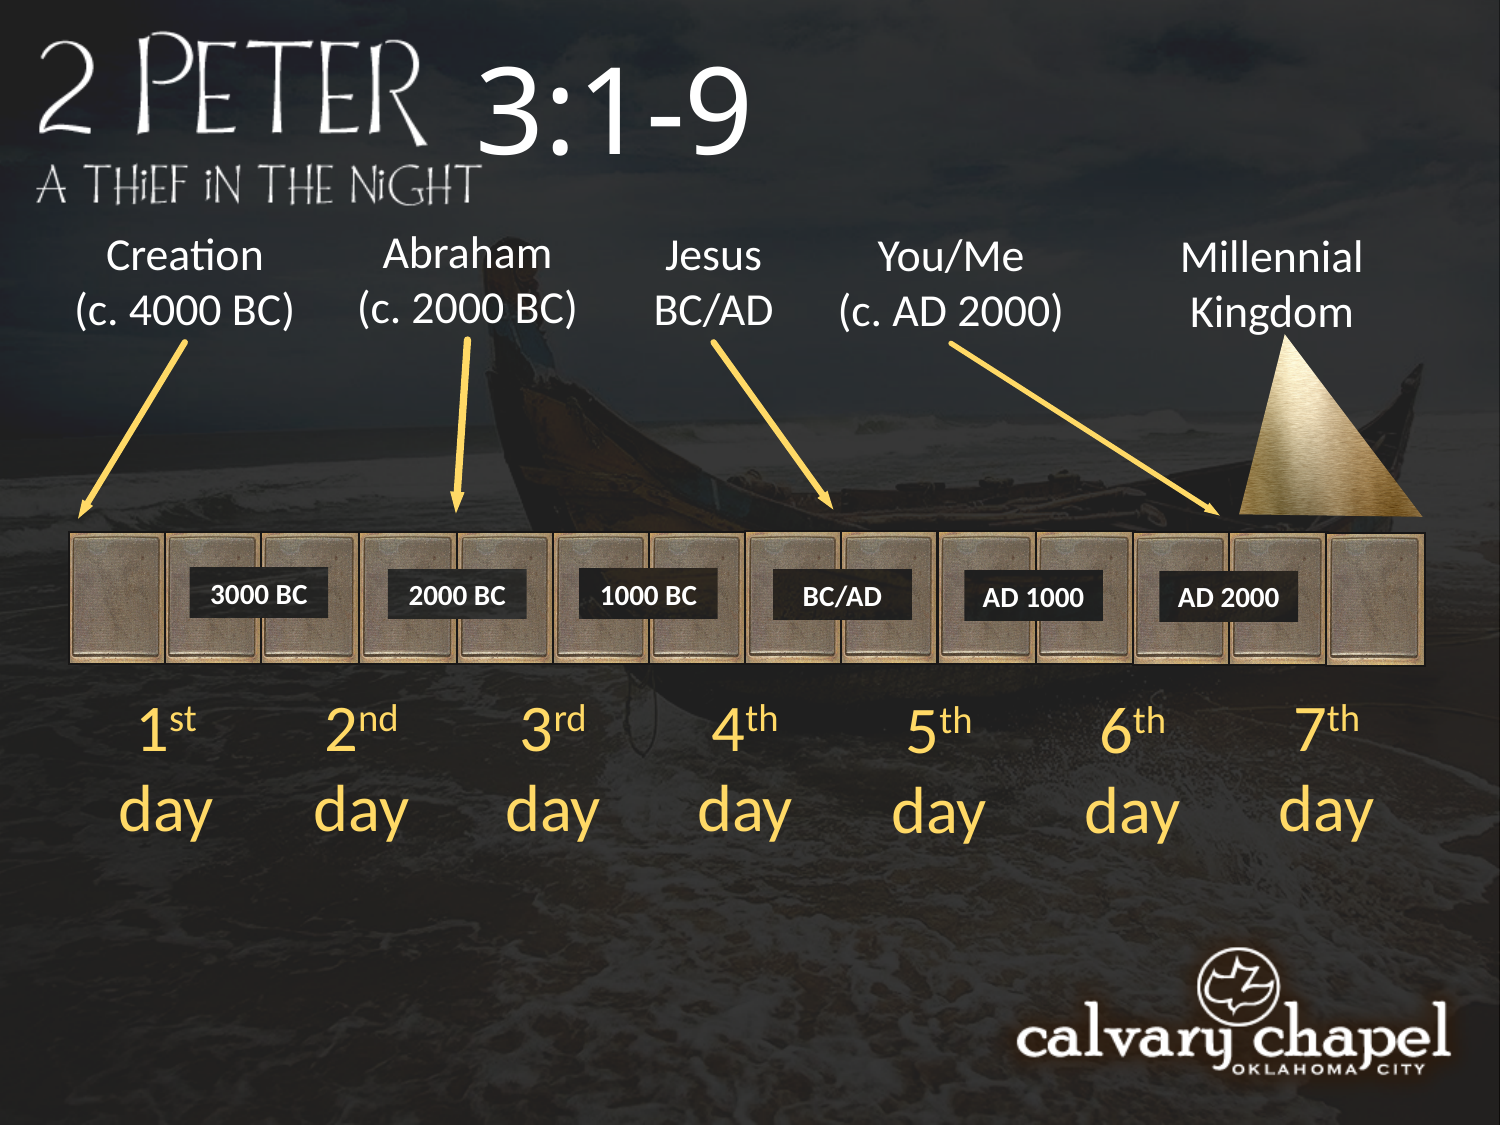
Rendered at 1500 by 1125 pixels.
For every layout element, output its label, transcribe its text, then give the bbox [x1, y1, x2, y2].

text_box 3rd day [489, 677, 618, 852]
text_box 7th day [1260, 677, 1394, 852]
text_box 5th day [873, 679, 1005, 855]
text_box Millennial Kingdom [1106, 219, 1438, 345]
text_box 4th day [679, 677, 812, 852]
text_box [455, 341, 468, 514]
text_box [1237, 331, 1425, 518]
text_box Creation (c. 4000 BC) [48, 217, 322, 343]
text_box Jesus BC/AD [620, 217, 807, 343]
text_box Abraham (c. 2000 BC) [330, 215, 605, 340]
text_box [77, 343, 185, 519]
picture [0, 0, 1500, 1125]
text_box You/Me (c. AD 2000) [807, 218, 1095, 344]
text_box 6th day [1065, 679, 1200, 855]
text_box 2nd day [296, 677, 427, 852]
text_box 3:1-9 [461, 26, 1023, 187]
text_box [713, 343, 834, 510]
text_box 1st day [101, 677, 231, 852]
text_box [68, 531, 1425, 666]
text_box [950, 344, 1220, 516]
